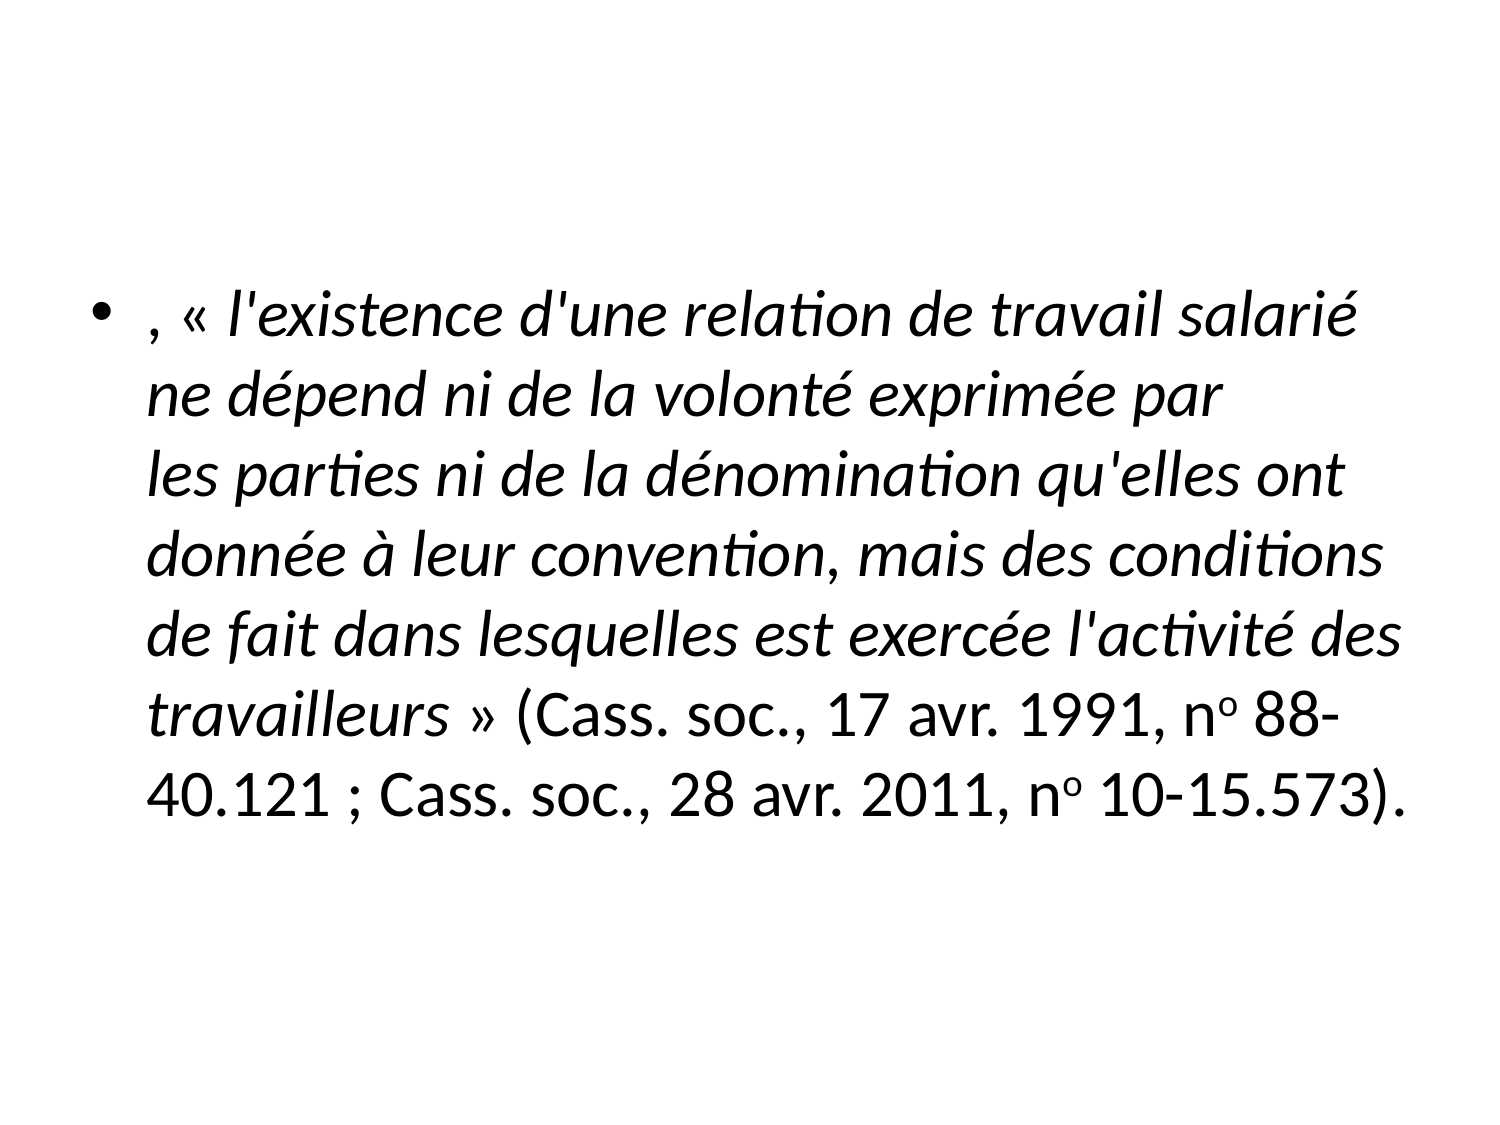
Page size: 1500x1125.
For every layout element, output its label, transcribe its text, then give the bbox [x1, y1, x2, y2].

list , « l'existence d'une relation de travail salarié ne dépend ni de la volonté exprimée par les parties ni de la dénomination qu'elles ont donnée à leur convention, mais des conditions de fait dans lesquelles est exercée l'activité des travailleurs » (Cass. soc., 17 avr. 1991, no 88-40.121 ; Cass. soc., 28 avr. 2011, no 10-15.573). [75, 262, 1425, 1005]
